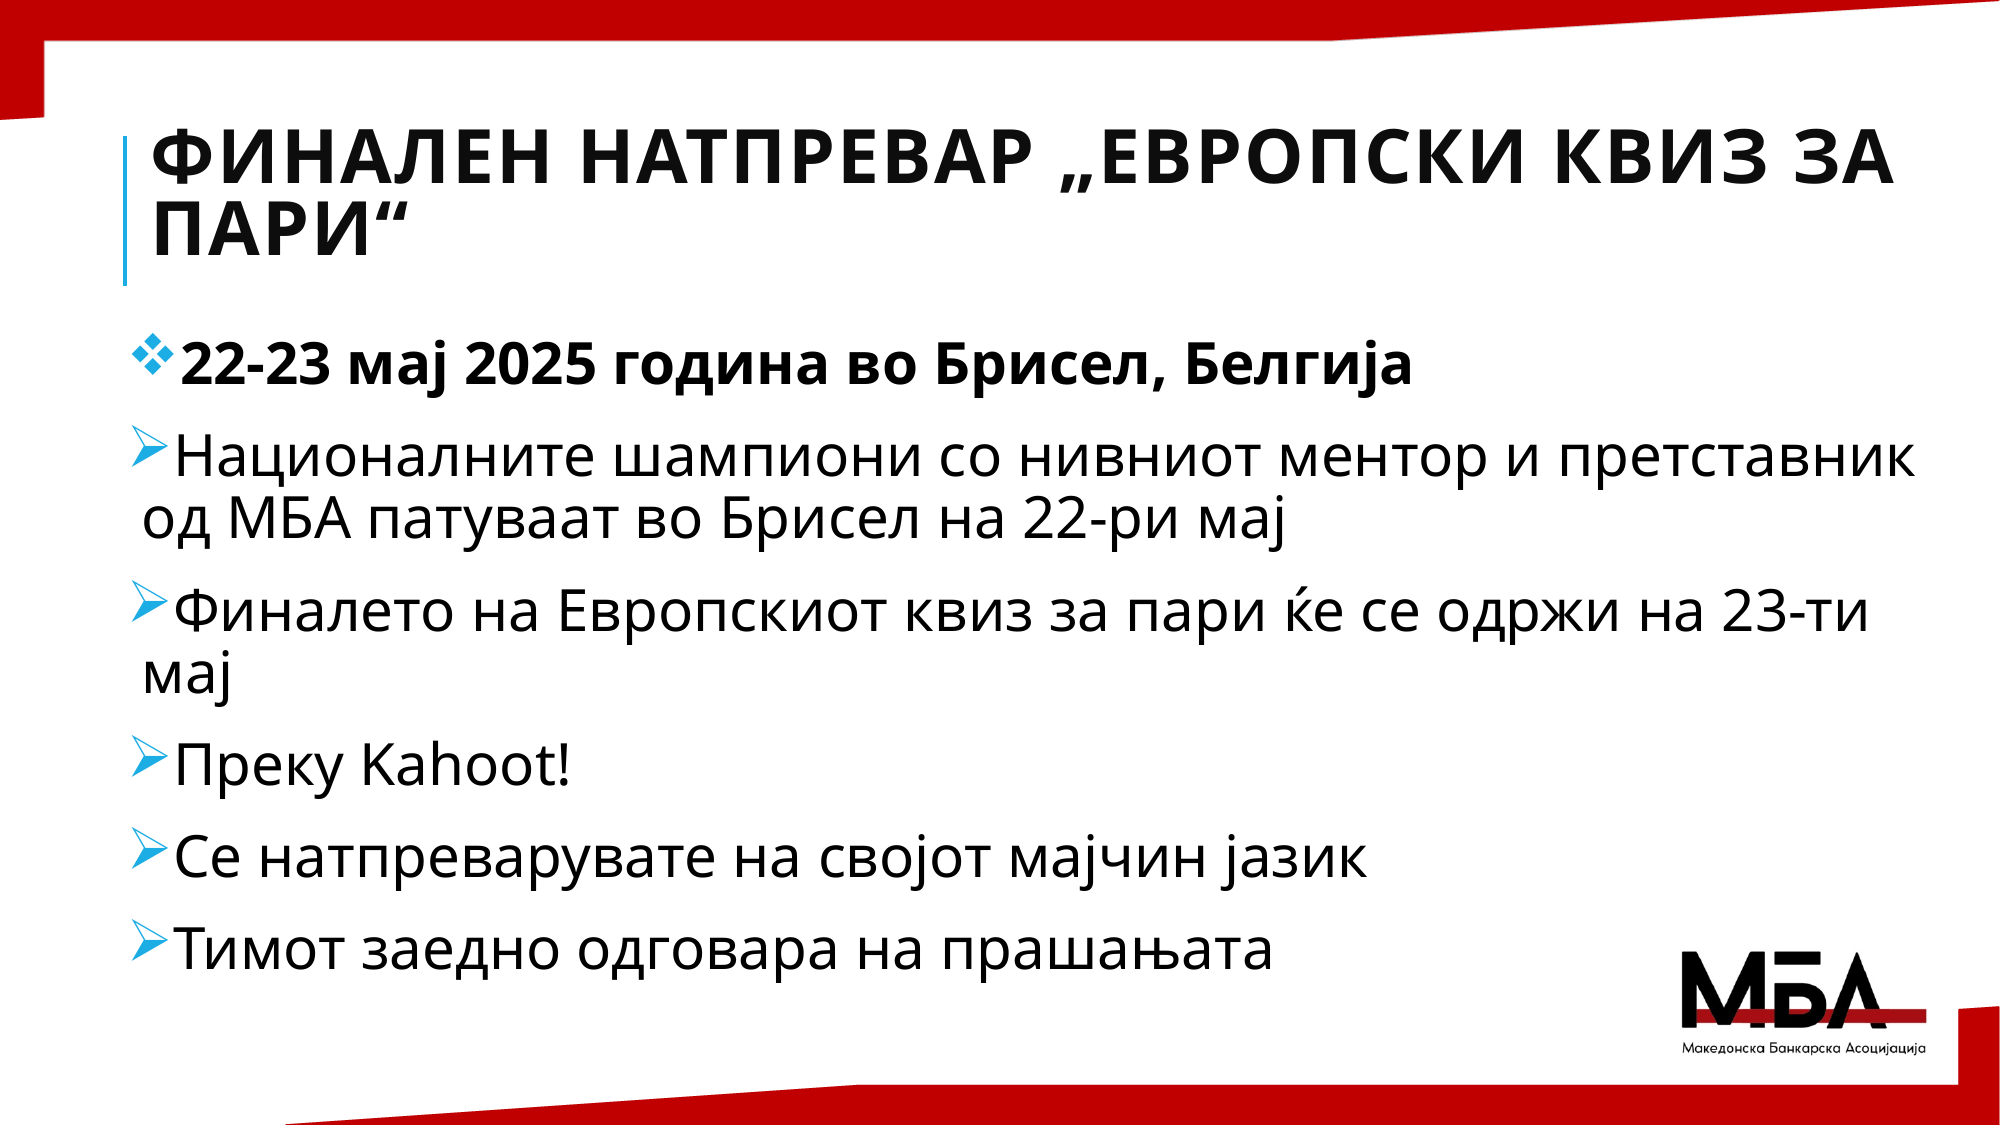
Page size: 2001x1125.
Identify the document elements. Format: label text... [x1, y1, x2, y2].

list 22-23 мај 2025 година во Брисел, Белгија Националните шампиони со нивниот ментор и претставник од МБА патуваат во Брисел на 22-ри мај Финалето на Европскиот квиз за пари ќе се одржи на 23-ти мај Преку Kahoot! Се натпреварувате на својот мајчин јазик Тимот заедно одговара на прашањата [119, 326, 1964, 1053]
title Финален натпревар „Европски квиз за пари“ [135, 128, 1981, 292]
picture [284, 914, 2000, 1125]
picture [0, 0, 2000, 120]
